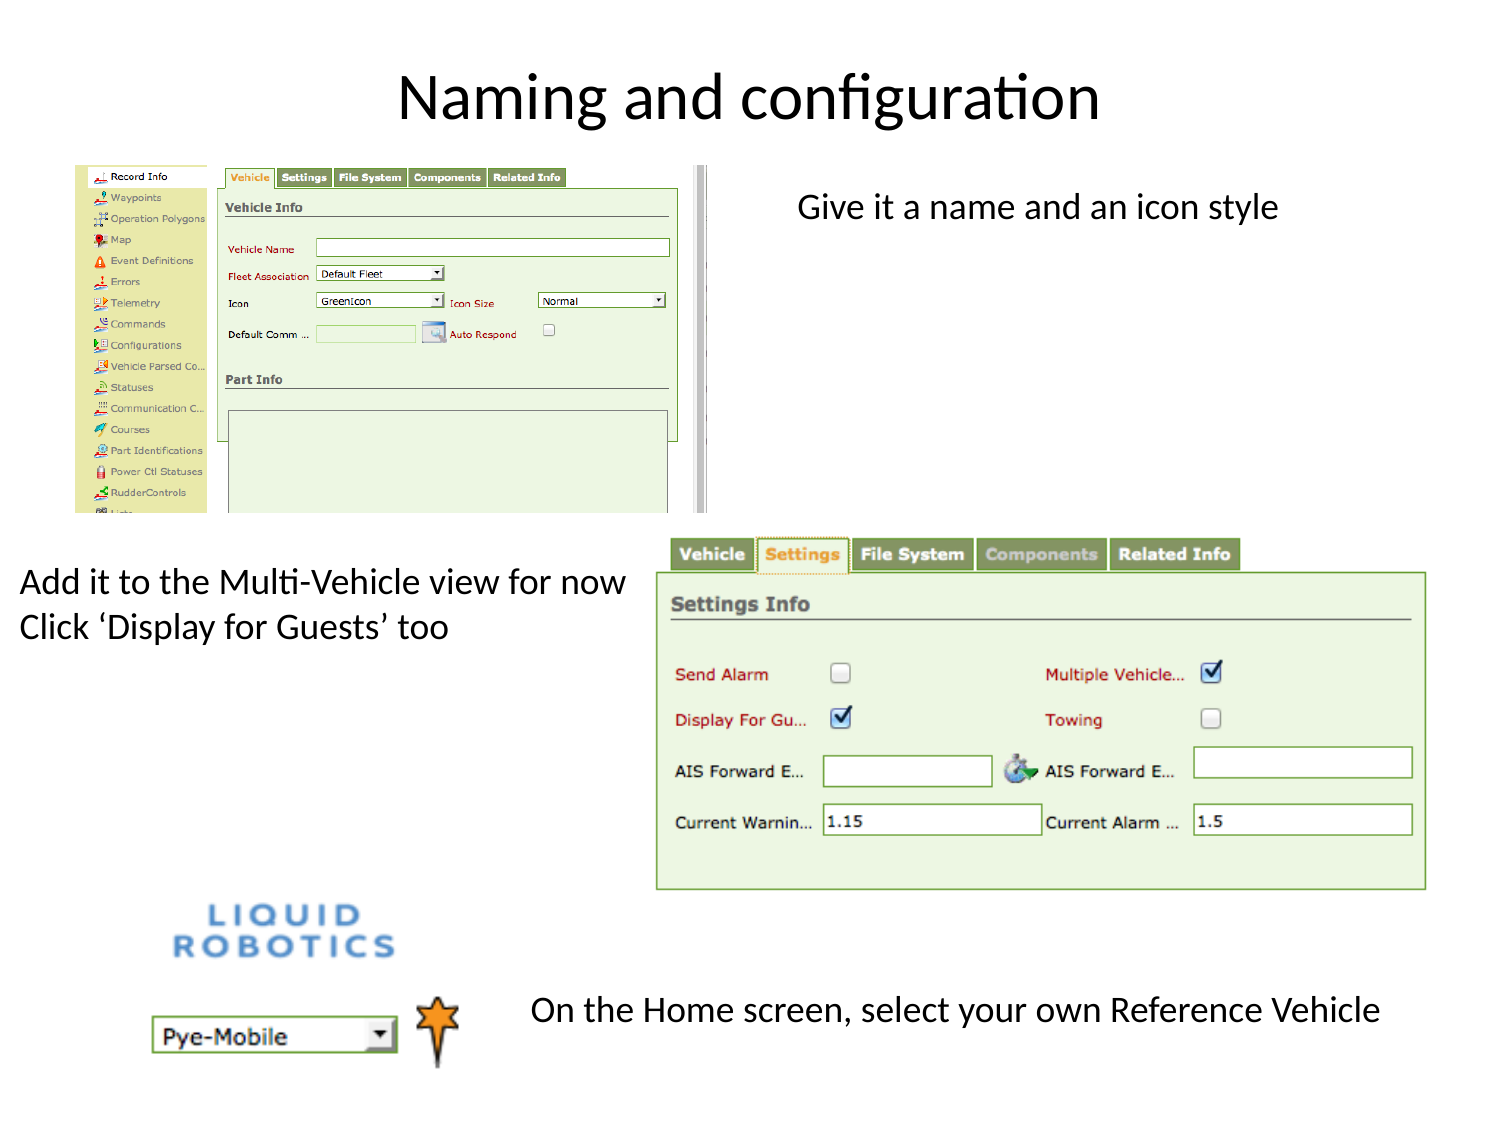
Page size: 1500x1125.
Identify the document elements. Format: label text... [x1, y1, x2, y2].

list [74, 164, 708, 513]
text_box On the Home screen, select your own Reference Vehicle [515, 977, 1397, 1037]
text_box Give it a name and an icon style [782, 175, 1295, 235]
text_box Add it to the Multi-Vehicle view for now Click ‘Display for Guests’ too [4, 550, 641, 655]
picture [646, 528, 1442, 903]
title Naming and configuration [75, 45, 1425, 141]
picture [144, 878, 510, 1077]
